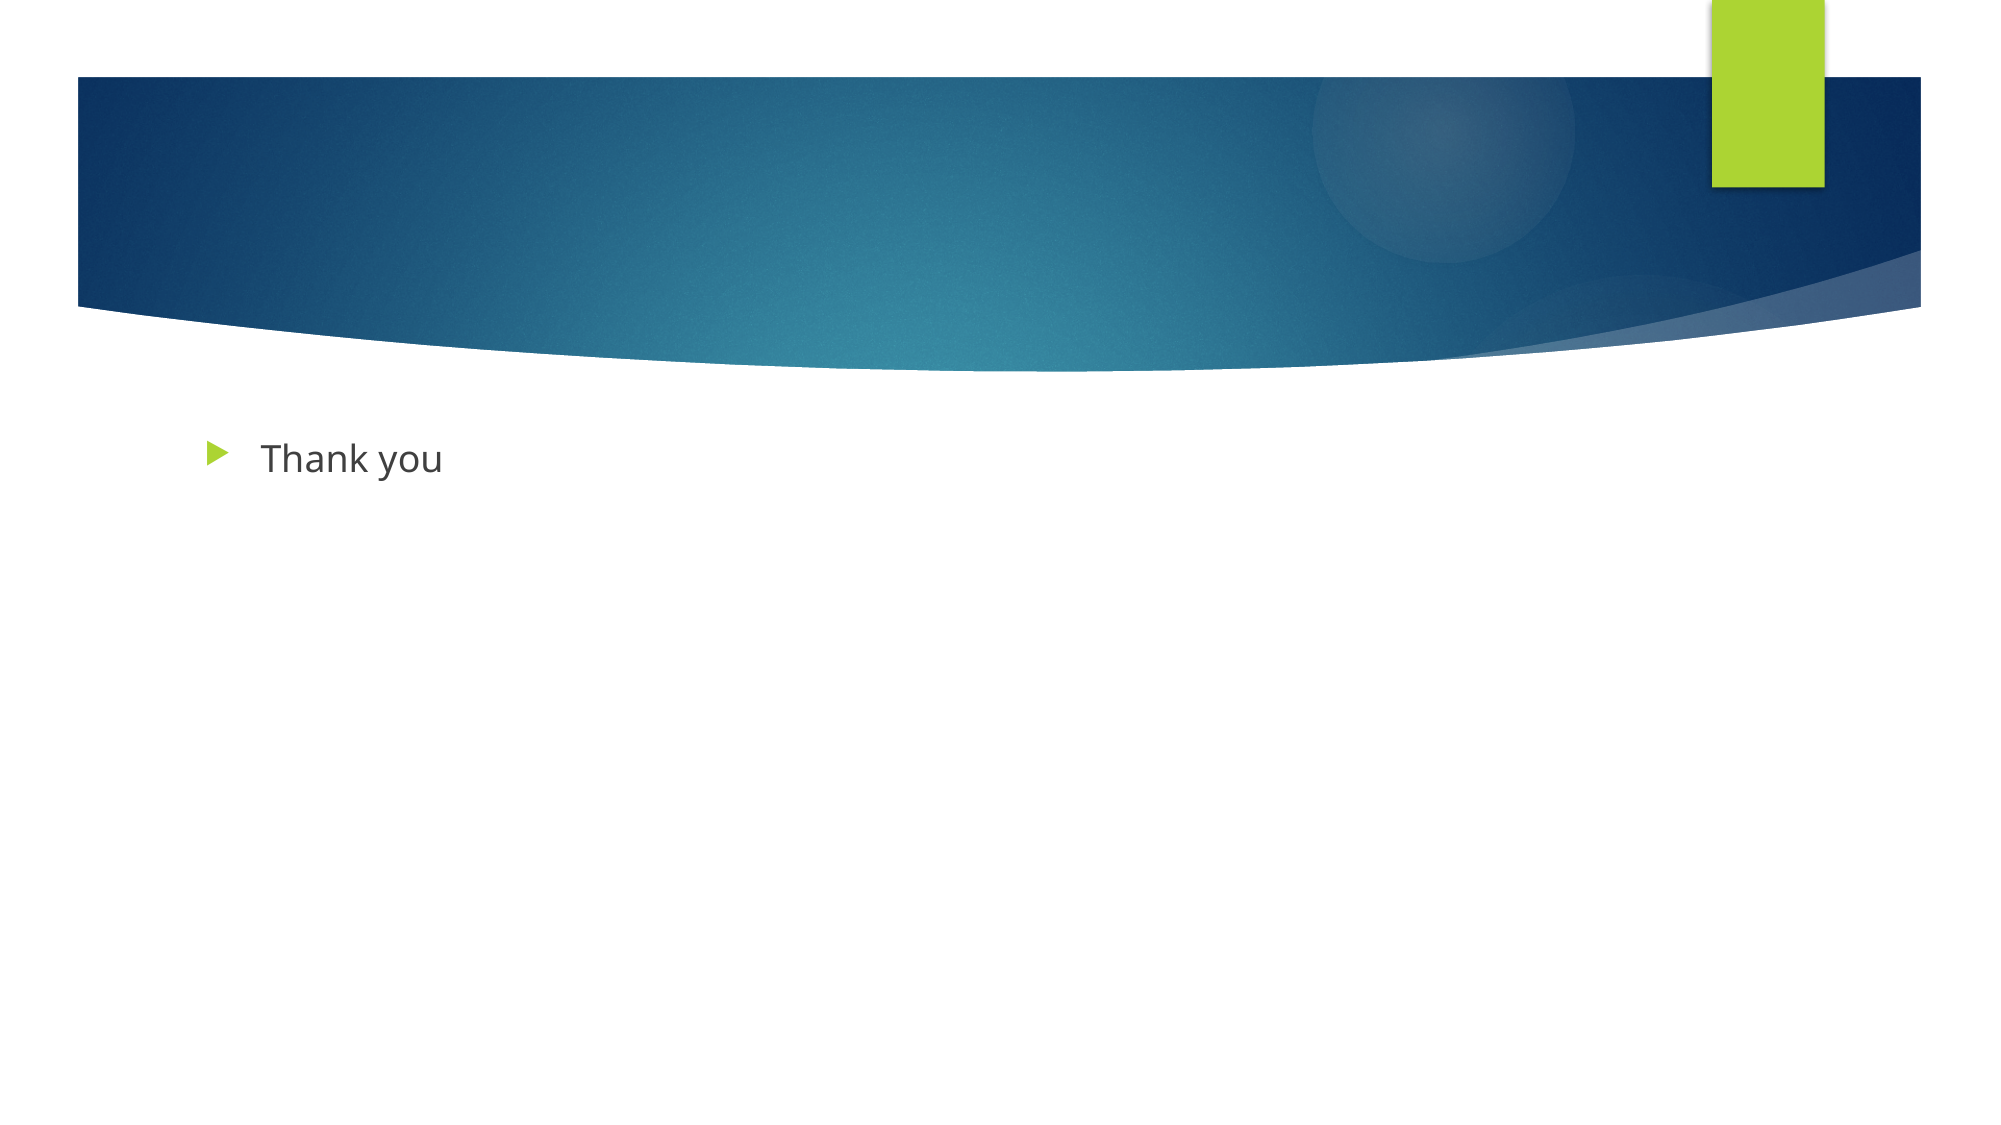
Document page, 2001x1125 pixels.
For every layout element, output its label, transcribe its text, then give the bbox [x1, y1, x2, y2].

list Thank you [189, 427, 1627, 988]
